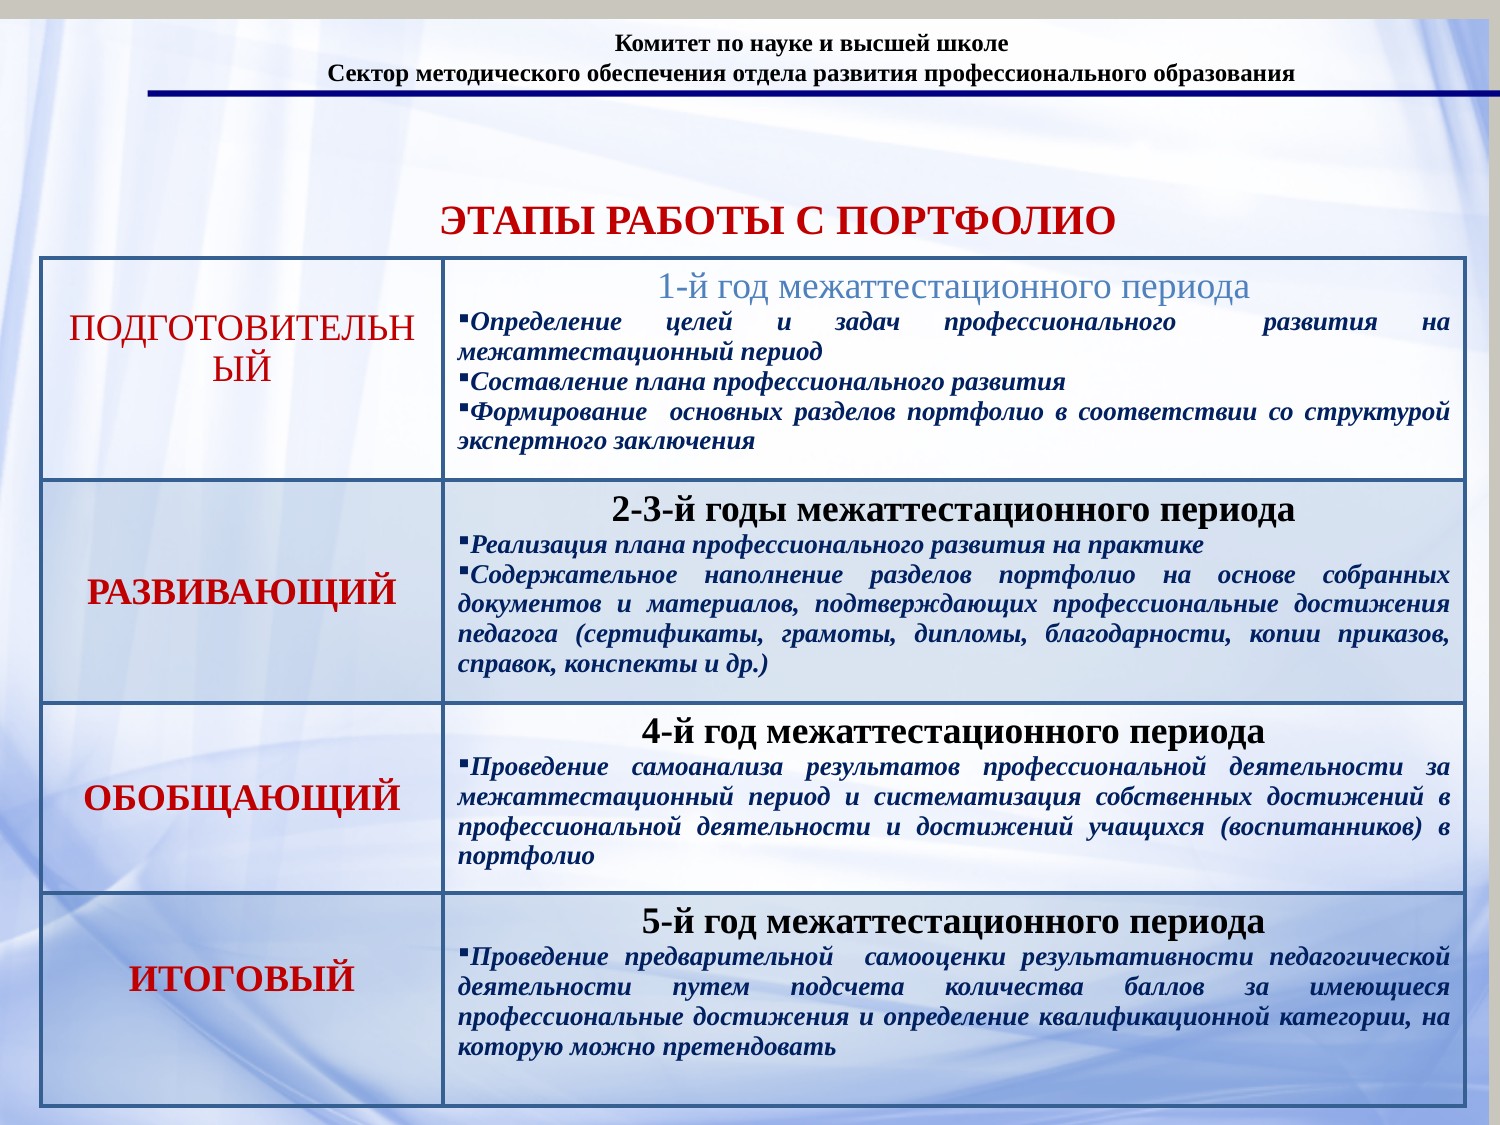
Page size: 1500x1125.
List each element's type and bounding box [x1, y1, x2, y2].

picture [0, 18, 1489, 1125]
text_box [1489, 18, 1500, 94]
